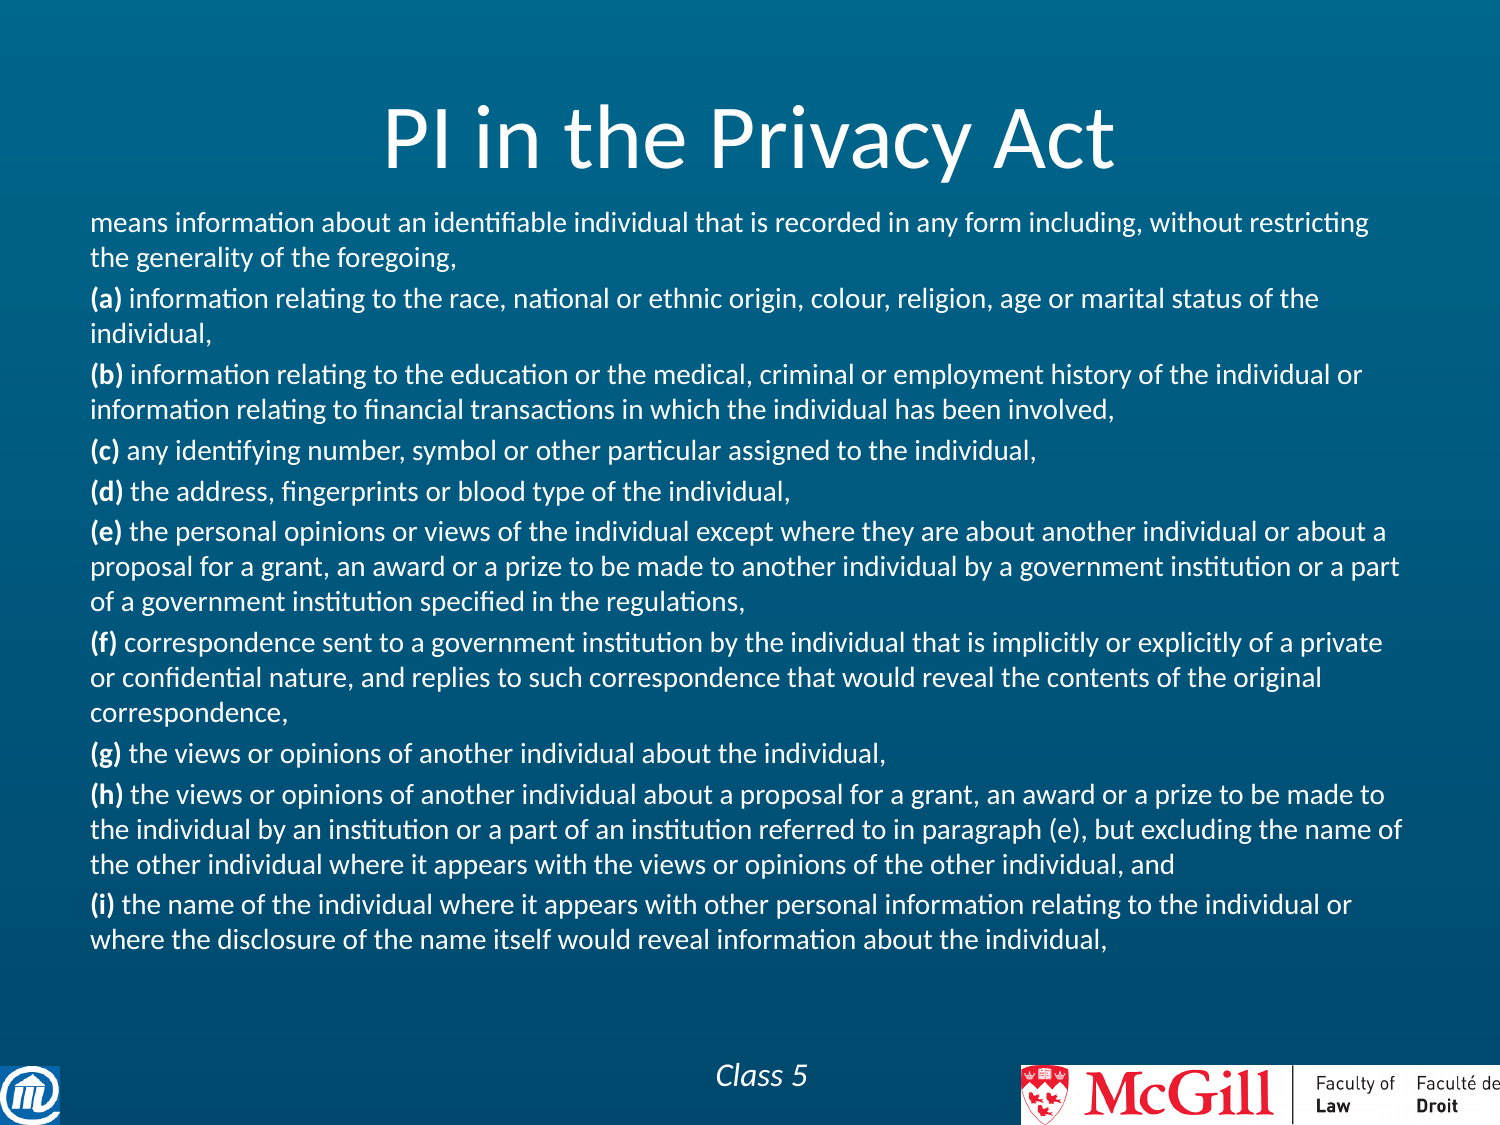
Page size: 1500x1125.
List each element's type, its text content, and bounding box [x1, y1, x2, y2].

picture [1022, 1066, 1500, 1125]
title PI in the Privacy Act [75, 30, 1425, 196]
picture [0, 1067, 59, 1125]
list means information about an identifiable individual that is recorded in any form including, without restricting the generality of the foregoing, (a) information relating to the race, national or ethnic origin, colour, religion, age or marital status of the individual, (b) information relating to the education or the medical, criminal or employment history of the individual or information relating to financial transactions in which the individual has been involved, (c) any identifying number, symbol or other particular assigned to the individual, (d) the address, fingerprints or blood type of the individual, (e) the personal opinions or views of the individual except where they are about another individual or about a proposal for a grant, an award or a prize to be made to another individual by a government institution or a part of a government institution specified in the regulations, (f) correspondence sent to a government institution by the individual that is implicitly or explicitly of a private or confidential nature, and replies to such correspondence that would reveal the contents of the original correspondence, (g) the views or opinions of another individual about the individual, (h) the views or opinions of another individual about a proposal for a grant, an award or a prize to be made to the individual by an institution or a part of an institution referred to in paragraph (e), but excluding the name of the other individual where it appears with the views or opinions of the other individual, and (i) the name of the individual where it appears with other personal information relating to the individual or where the disclosure of the name itself would reveal information about the individual, [75, 196, 1425, 1005]
footer Class 5 [490, 1042, 1034, 1103]
